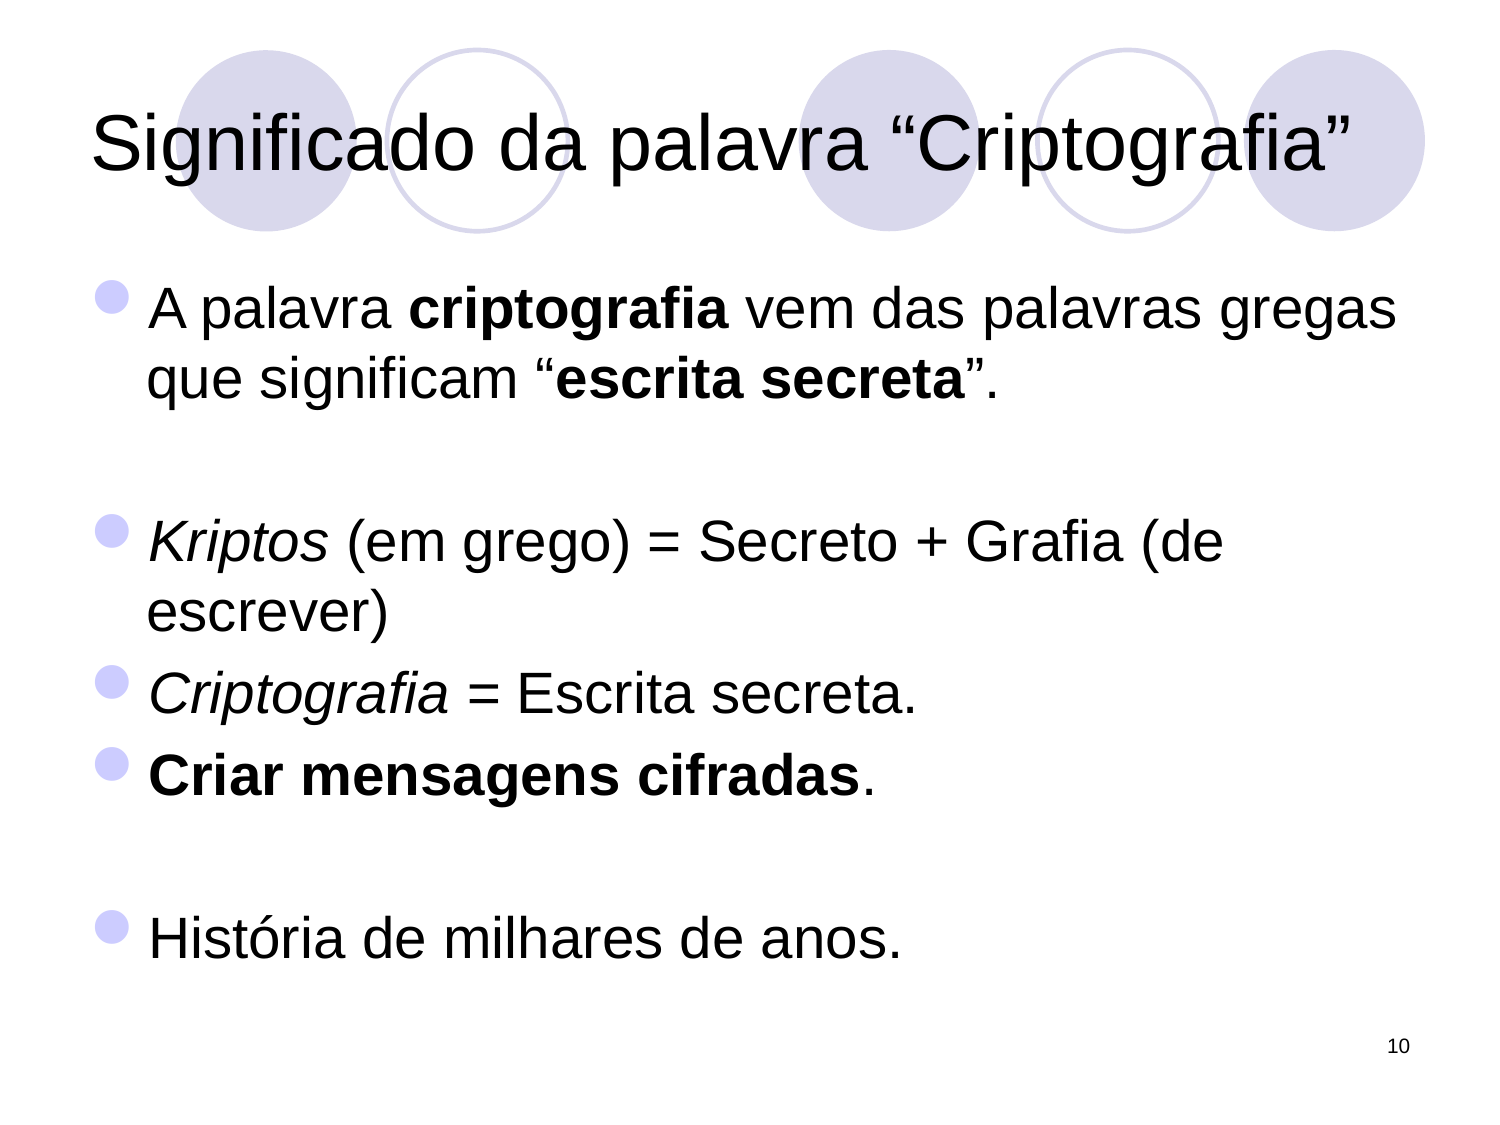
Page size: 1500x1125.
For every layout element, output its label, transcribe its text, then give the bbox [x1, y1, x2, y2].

list A palavra criptografia vem das palavras gregas que significam “escrita secreta”. Kriptos (em grego) = Secreto + Grafia (de escrever) Criptografia = Escrita secreta. Criar mensagens cifradas. História de milhares de anos. [74, 262, 1426, 1006]
title Significado da palavra “Criptografia” [74, 44, 1426, 233]
slide_number 10 [1074, 1024, 1426, 1101]
